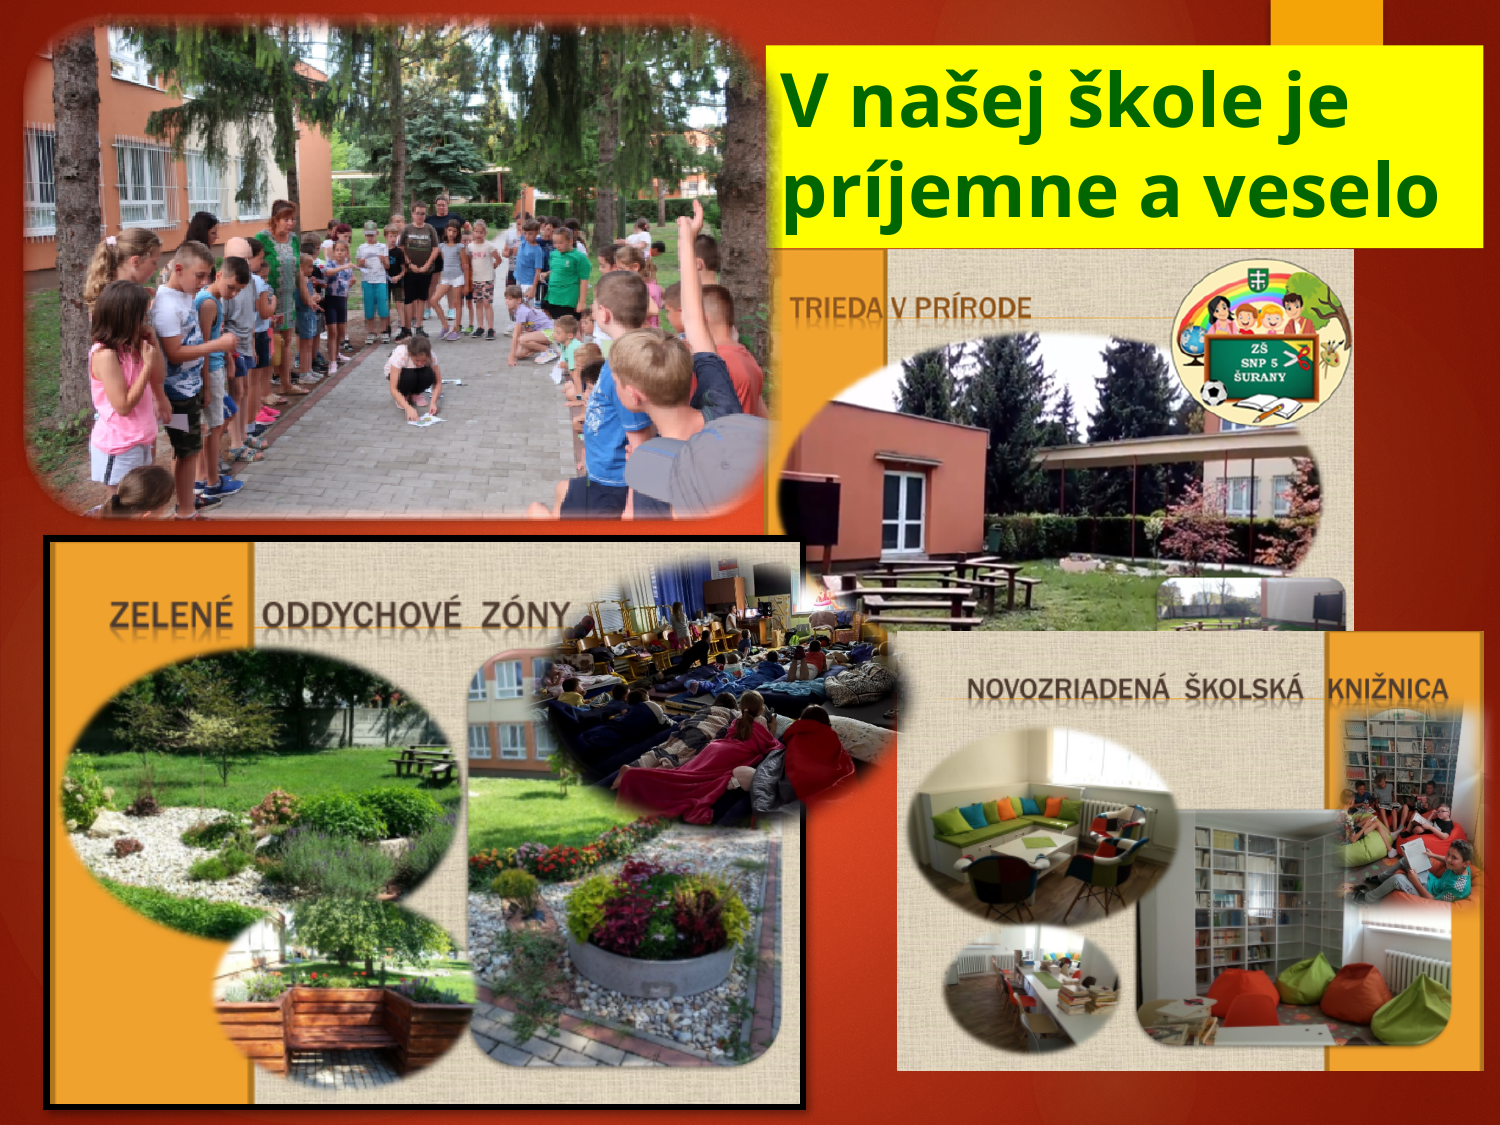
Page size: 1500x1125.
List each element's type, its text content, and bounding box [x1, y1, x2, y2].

picture [1322, 691, 1498, 925]
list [801, 249, 1354, 629]
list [897, 631, 1484, 1071]
title V našej škole je príjemne a veselo [801, 45, 1484, 249]
picture [0, 0, 927, 1105]
